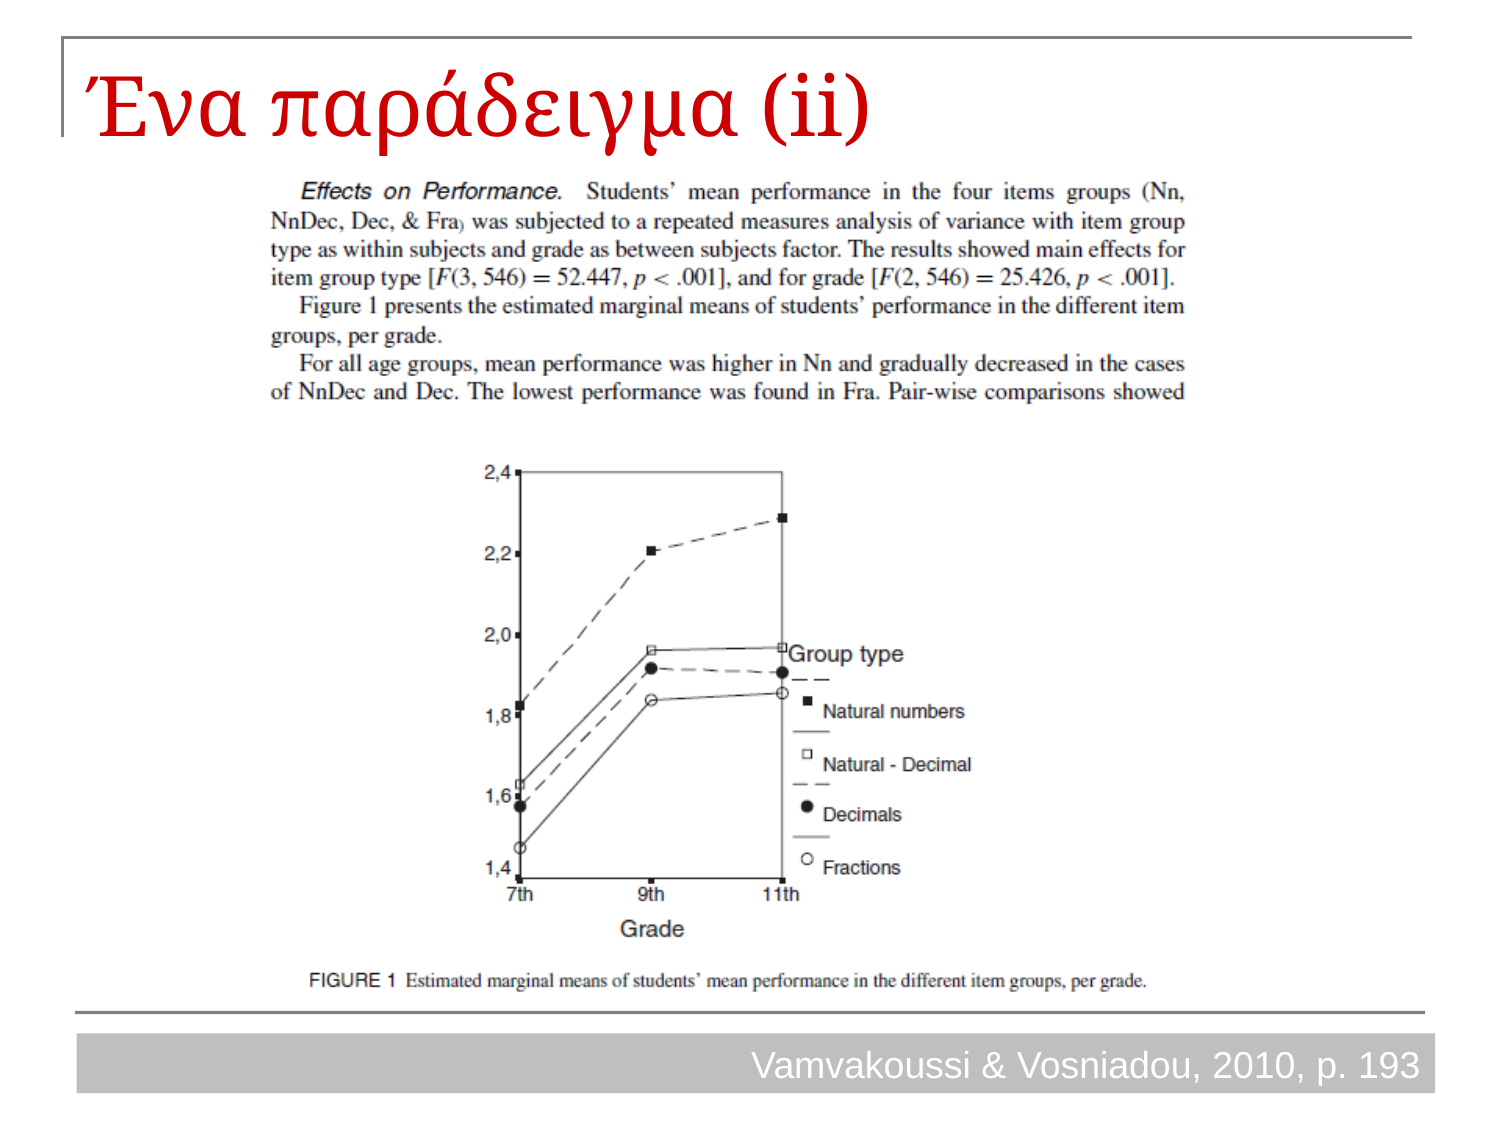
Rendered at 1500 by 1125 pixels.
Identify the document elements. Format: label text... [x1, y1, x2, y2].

text_box Vamvakoussi & Vosniadou, 2010, p. 193 [76, 1033, 1436, 1094]
picture [223, 164, 1277, 1000]
title Ένα παράδειγμα (ii) [74, 45, 1426, 233]
